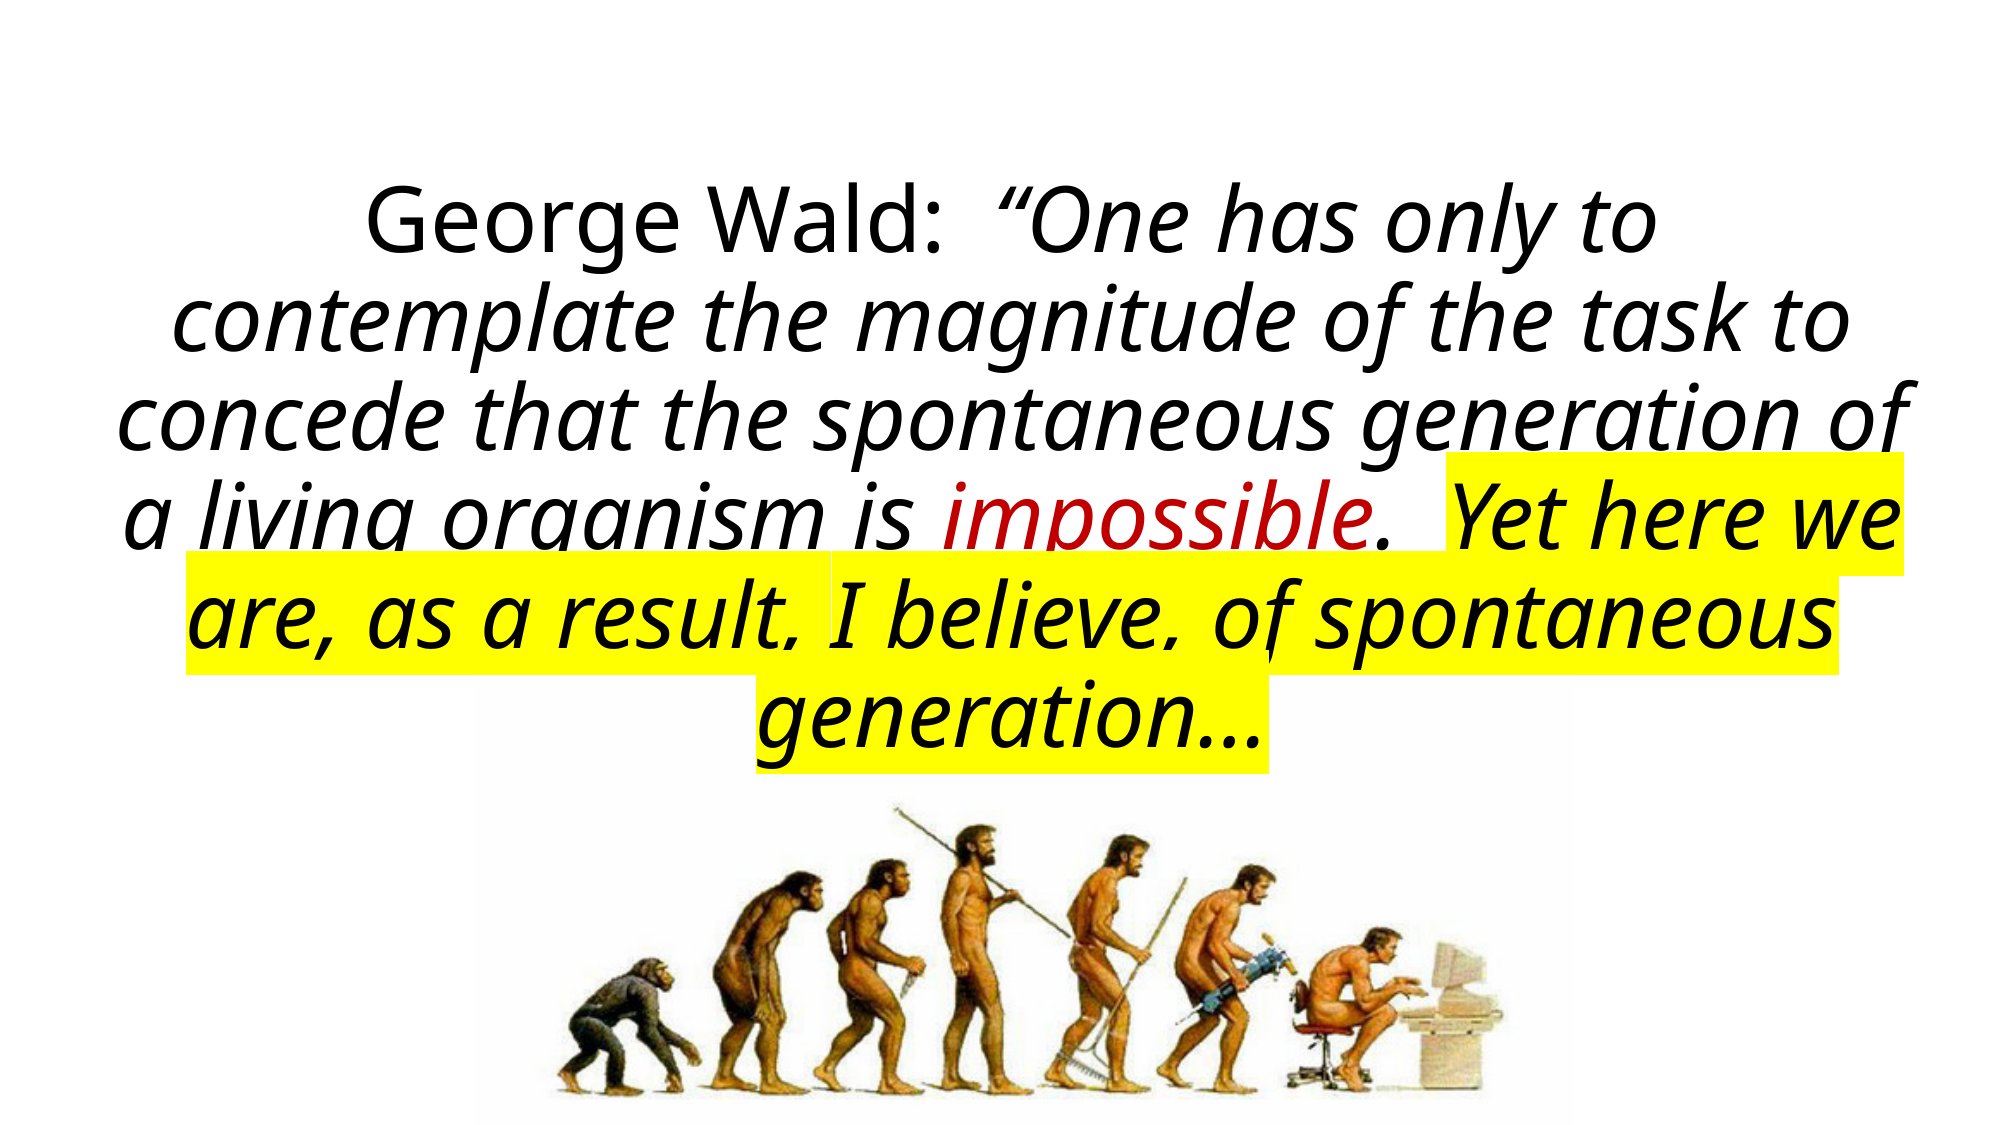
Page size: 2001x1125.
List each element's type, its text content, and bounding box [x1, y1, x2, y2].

title George Wald: “One has only to contemplate the magnitude of the task to concede that the spontaneous generation of a living organism is impossible. Yet here we are, as a result, I believe, of spontaneous generation… [87, 0, 1938, 775]
picture [474, 549, 1575, 1125]
